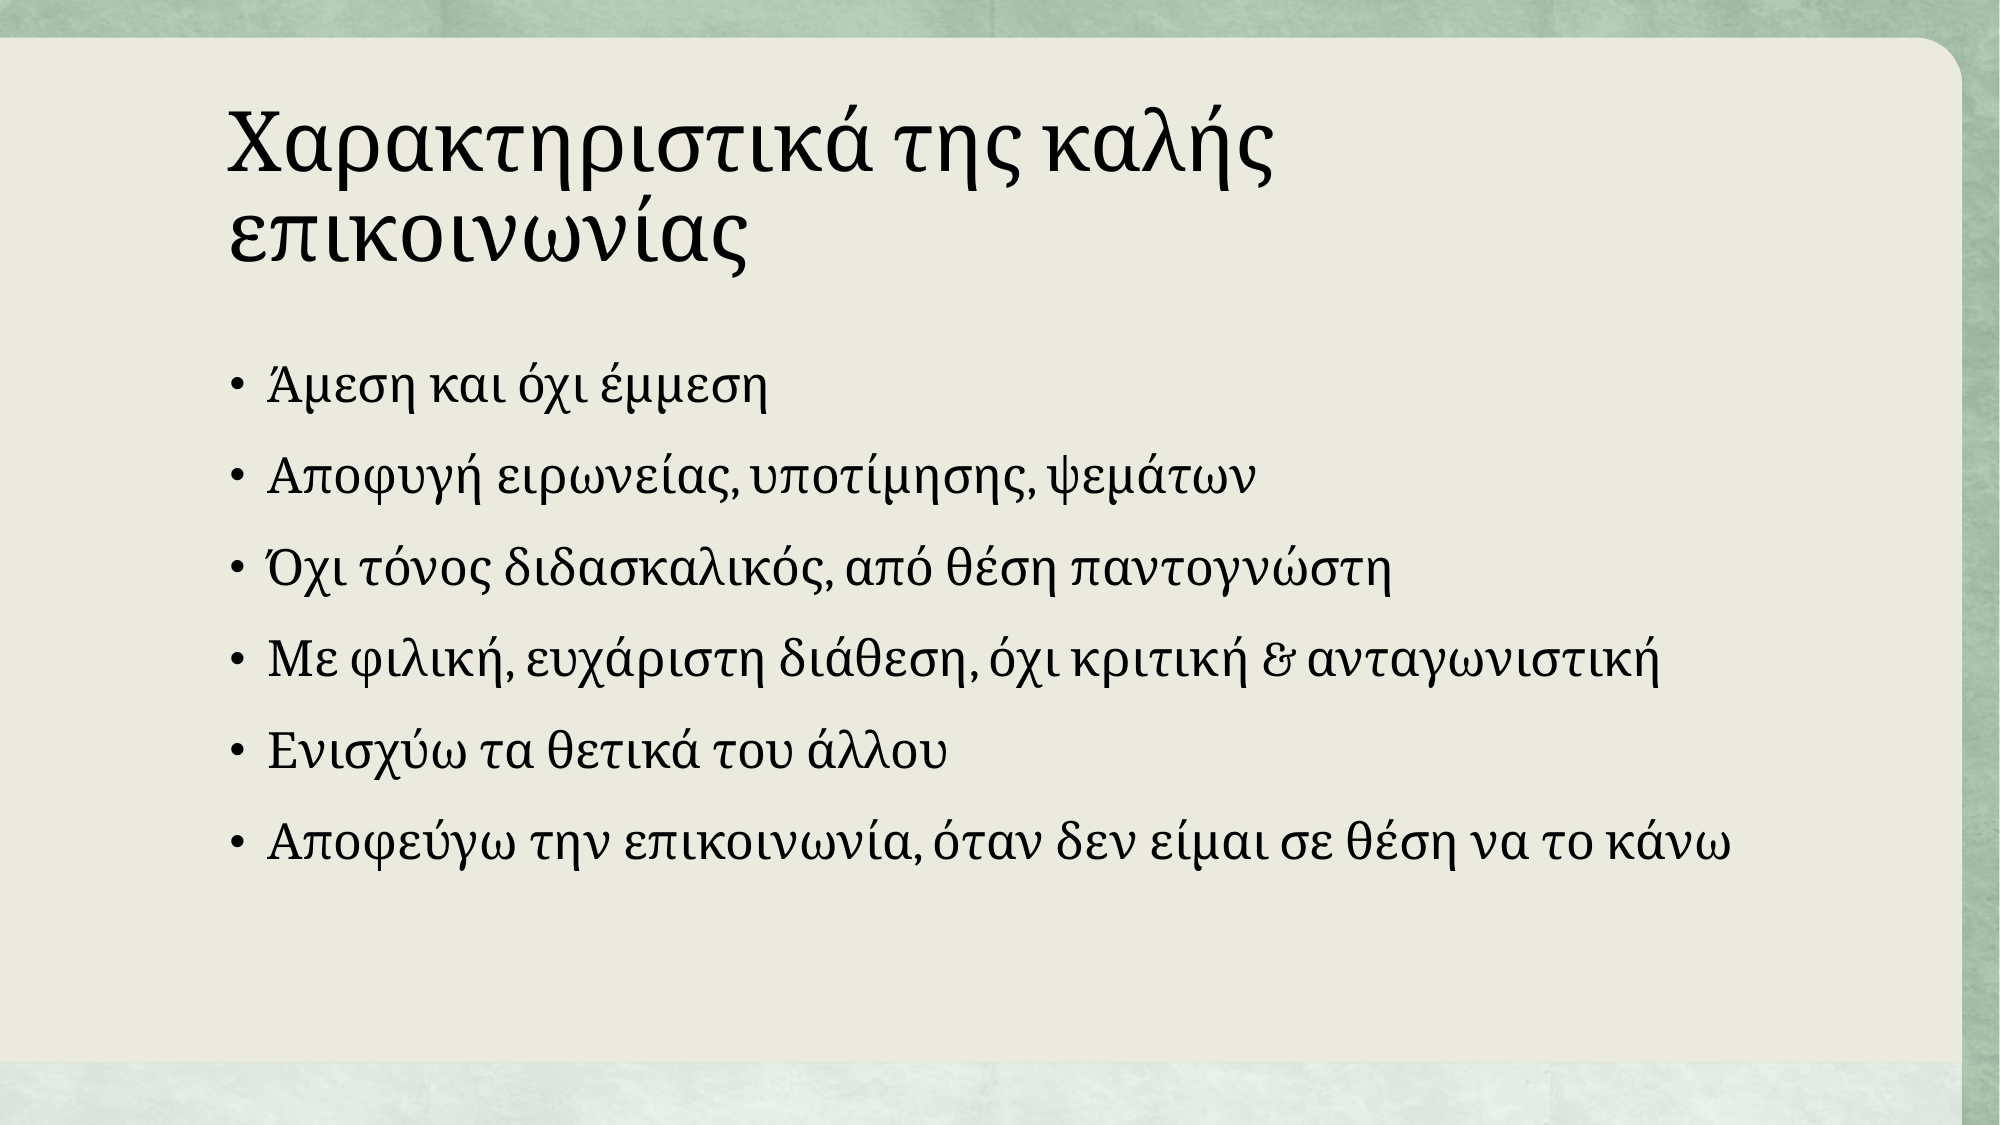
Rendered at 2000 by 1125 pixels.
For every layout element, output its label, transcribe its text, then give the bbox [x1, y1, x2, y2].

list Άμεση και όχι έμμεση Αποφυγή ειρωνείας, υποτίμησης, ψεμάτων Όχι τόνος διδασκαλικός, από θέση παντογνώστη Με φιλική, ευχάριστη διάθεση, όχι κριτική & ανταγωνιστική Ενισχύω τα θετικά του άλλου Αποφεύγω την επικοινωνία, όταν δεν είμαι σε θέση να το κάνω [214, 351, 1790, 1040]
title Χαρακτηριστικά της καλής επικοινωνίας [212, 92, 1788, 288]
